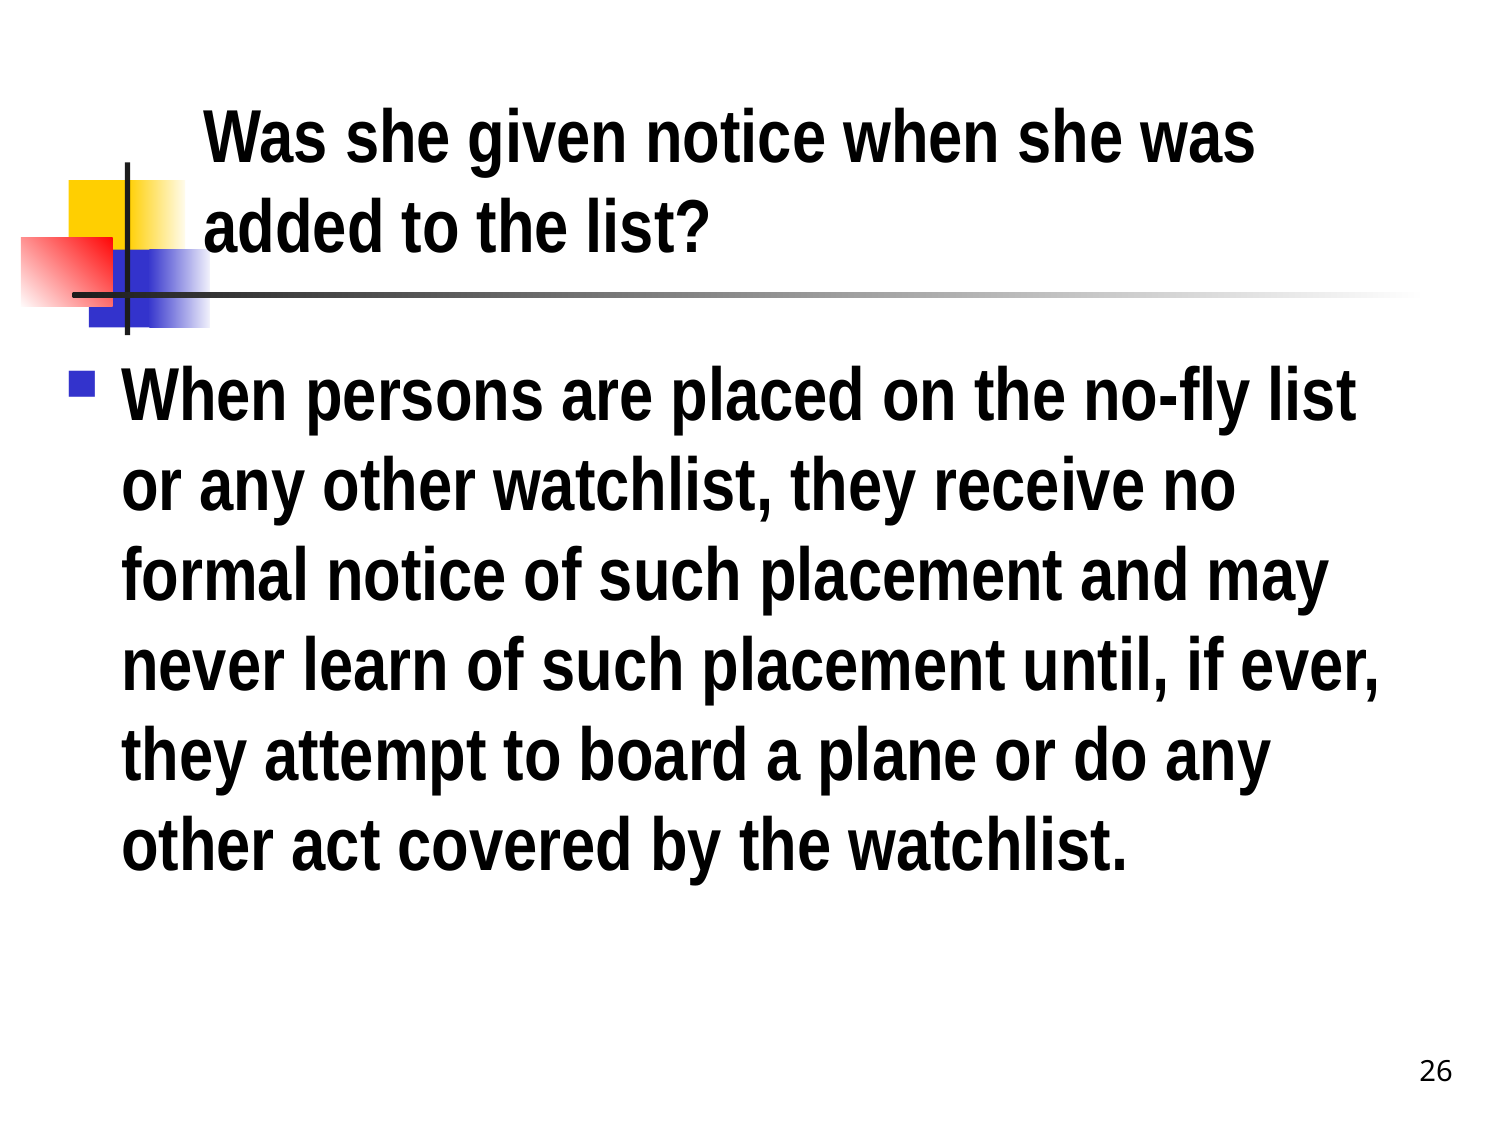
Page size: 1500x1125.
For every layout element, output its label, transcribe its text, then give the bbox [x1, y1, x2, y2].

title Was she given notice when she was added to the list? [188, 35, 1468, 275]
list When persons are placed on the no-fly list or any other watchlist, they receive no formal notice of such placement and may never learn of such placement until, if ever, they attempt to board a plane or do any other act covered by the watchlist. [50, 337, 1450, 1075]
slide_number 26 [1155, 1024, 1468, 1100]
